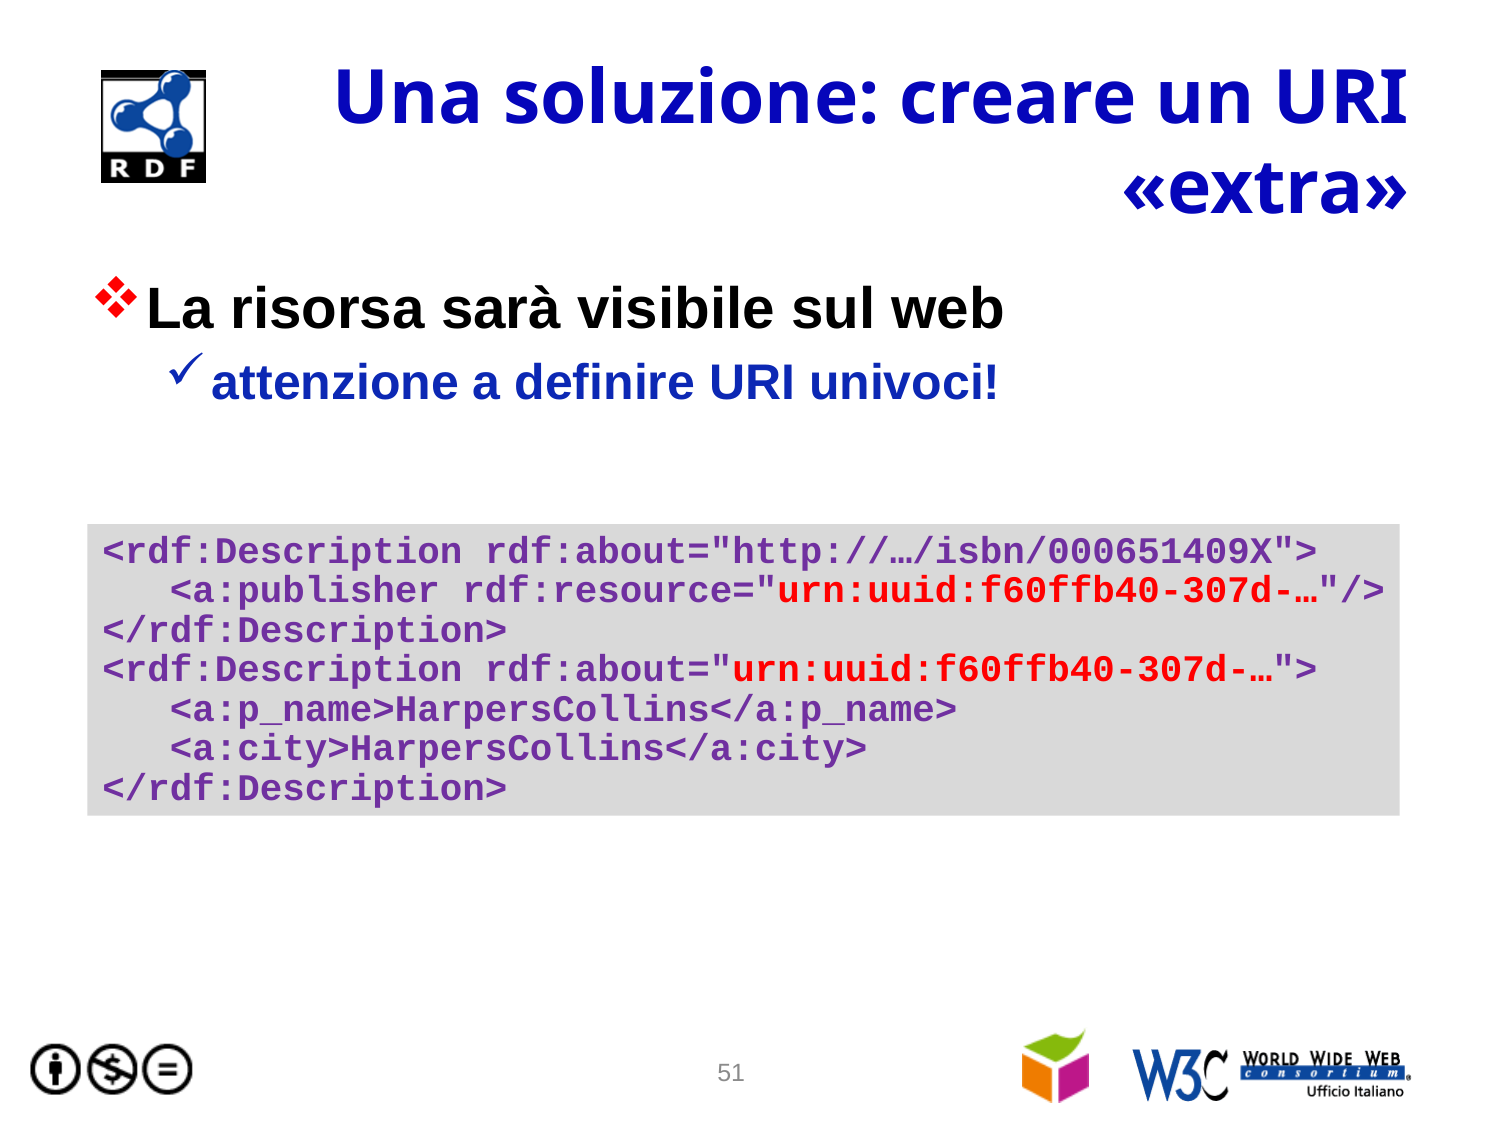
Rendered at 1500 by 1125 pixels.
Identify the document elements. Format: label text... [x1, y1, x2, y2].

slide_number 51 [680, 1041, 761, 1102]
title Una soluzione: creare un URI «extra» [75, 45, 1425, 233]
picture [1022, 1027, 1089, 1103]
picture [1132, 1049, 1412, 1102]
list La risorsa sarà visibile sul web attenzione a definire URI univoci! [75, 262, 1455, 483]
text_box <rdf:Description rdf:about="http://…/isbn/000651409X"> <a:publisher rdf:resource="urn:uuid:f60ffb40-307d-…"/> </rdf:Description> <rdf:Description rdf:about="urn:uuid:f60ffb40-307d-…"> <a:p_name>HarpersCollins</a:p_name> <a:city>HarpersCollins</a:city> </rdf:Description> [87, 524, 1400, 816]
picture [101, 70, 206, 183]
picture [15, 1022, 205, 1106]
